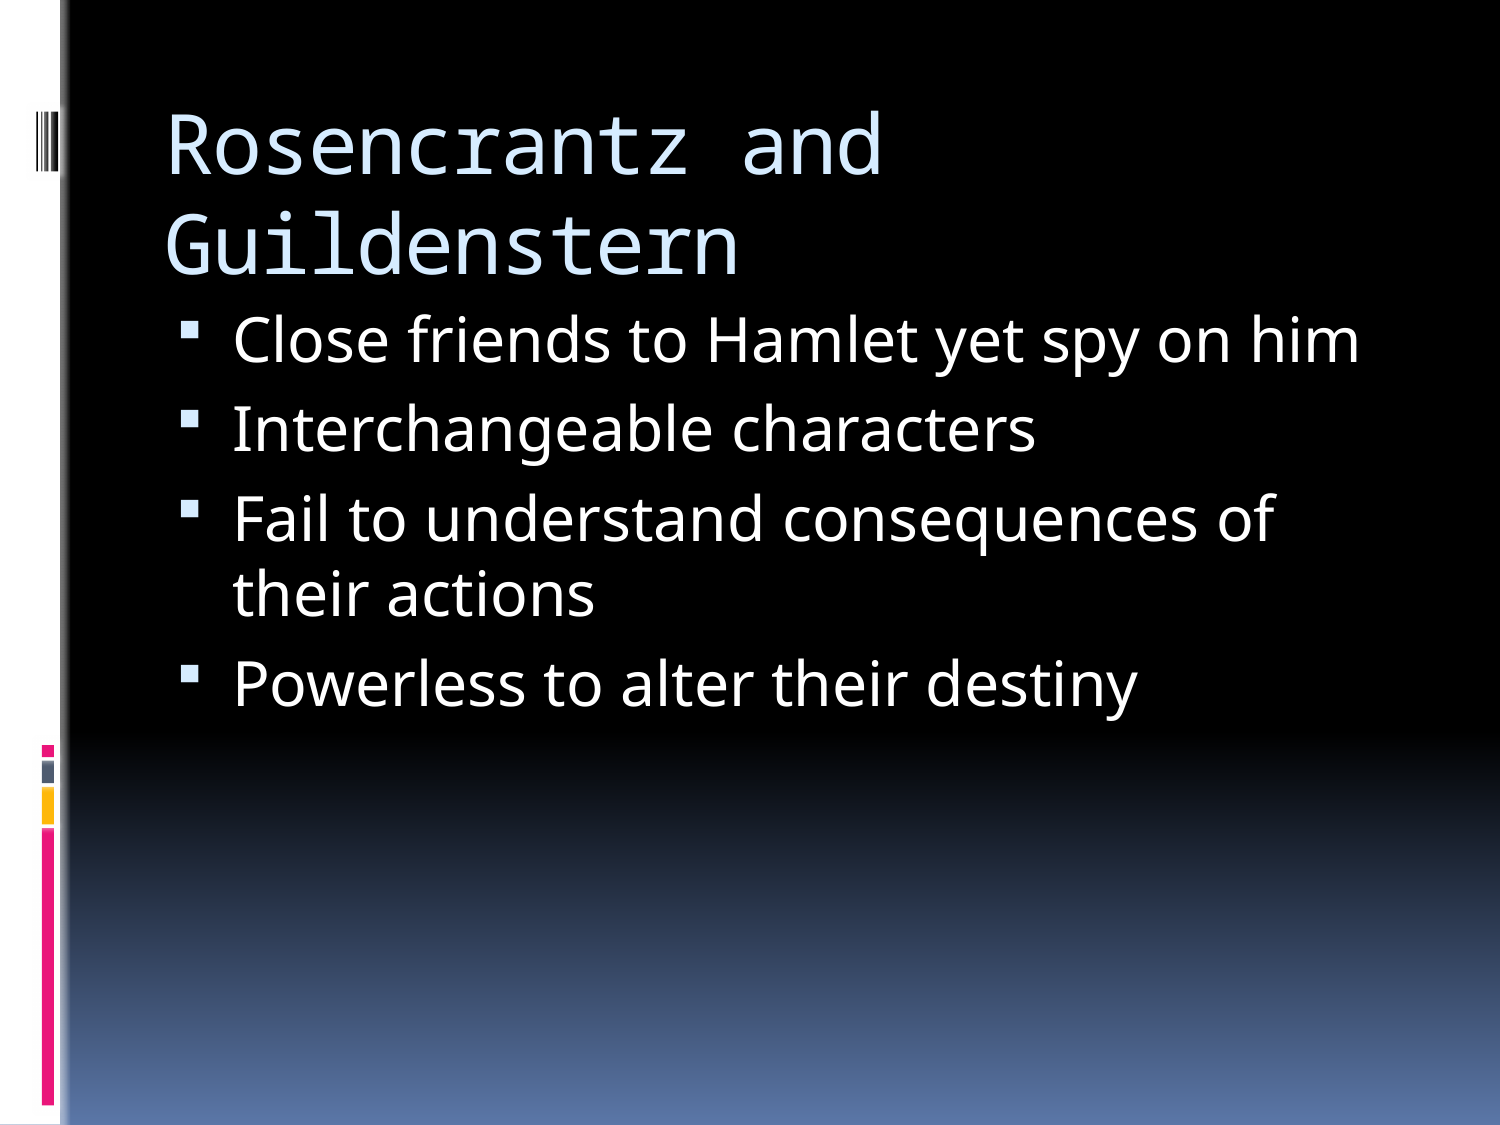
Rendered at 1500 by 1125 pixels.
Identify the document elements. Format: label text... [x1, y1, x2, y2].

title Rosencrantz and Guildenstern [150, 83, 1425, 234]
list Close friends to Hamlet yet spy on him Interchangeable characters Fail to understand consequences of their actions Powerless to alter their destiny [150, 292, 1425, 1043]
